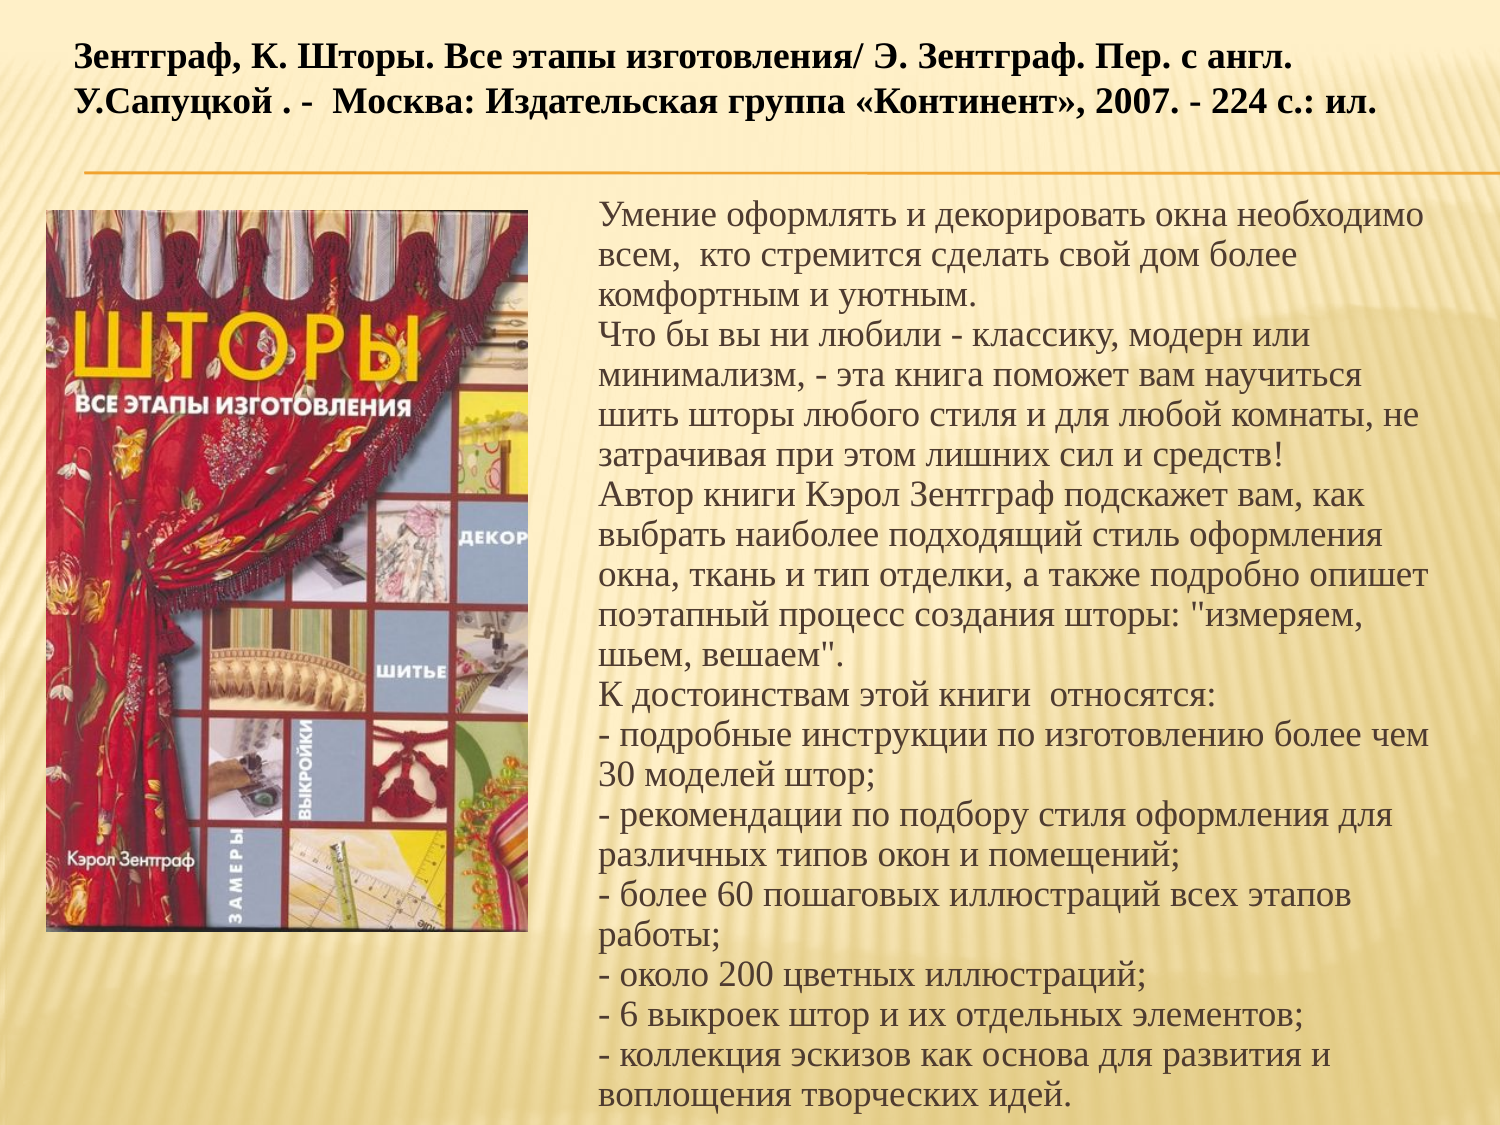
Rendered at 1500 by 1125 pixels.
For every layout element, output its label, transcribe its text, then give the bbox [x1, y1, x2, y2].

picture [46, 210, 528, 933]
list Умение оформлять и декорировать окна необходимо всем, кто стремится сделать свой дом более комфортным и уютным. Что бы вы ни любили - классику, модерн или минимализм, - эта книга поможет вам научиться шить шторы любого стиля и для любой комнаты, не затрачивая при этом лишних сил и средств! Автор книги Кэрол Зентграф подскажет вам, как выбрать наиболее подходящий стиль оформления окна, ткань и тип отделки, а также подробно опишет поэтапный процесс создания шторы: "измеряем, шьем, вешаем". К достоинствам этой книги относятся: - подробные инструкции по изготовлению более чем 30 моделей штор; - рекомендации по подбору стиля оформления для различных типов окон и помещений; - более 60 пошаговых иллюстраций всех этапов работы; - около 200 цветных иллюстраций; - 6 выкроек штор и их отдельных элементов; - коллекция эскизов как основа для развития и воплощения творческих идей. [527, 187, 1466, 1125]
text_box Зентграф, К. Шторы. Все этапы изготовления/ Э. Зентграф. Пер. с англ. У.Сапуцкой . - Москва: Издательская группа «Континент», 2007. - 224 с.: ил. [58, 23, 1418, 129]
